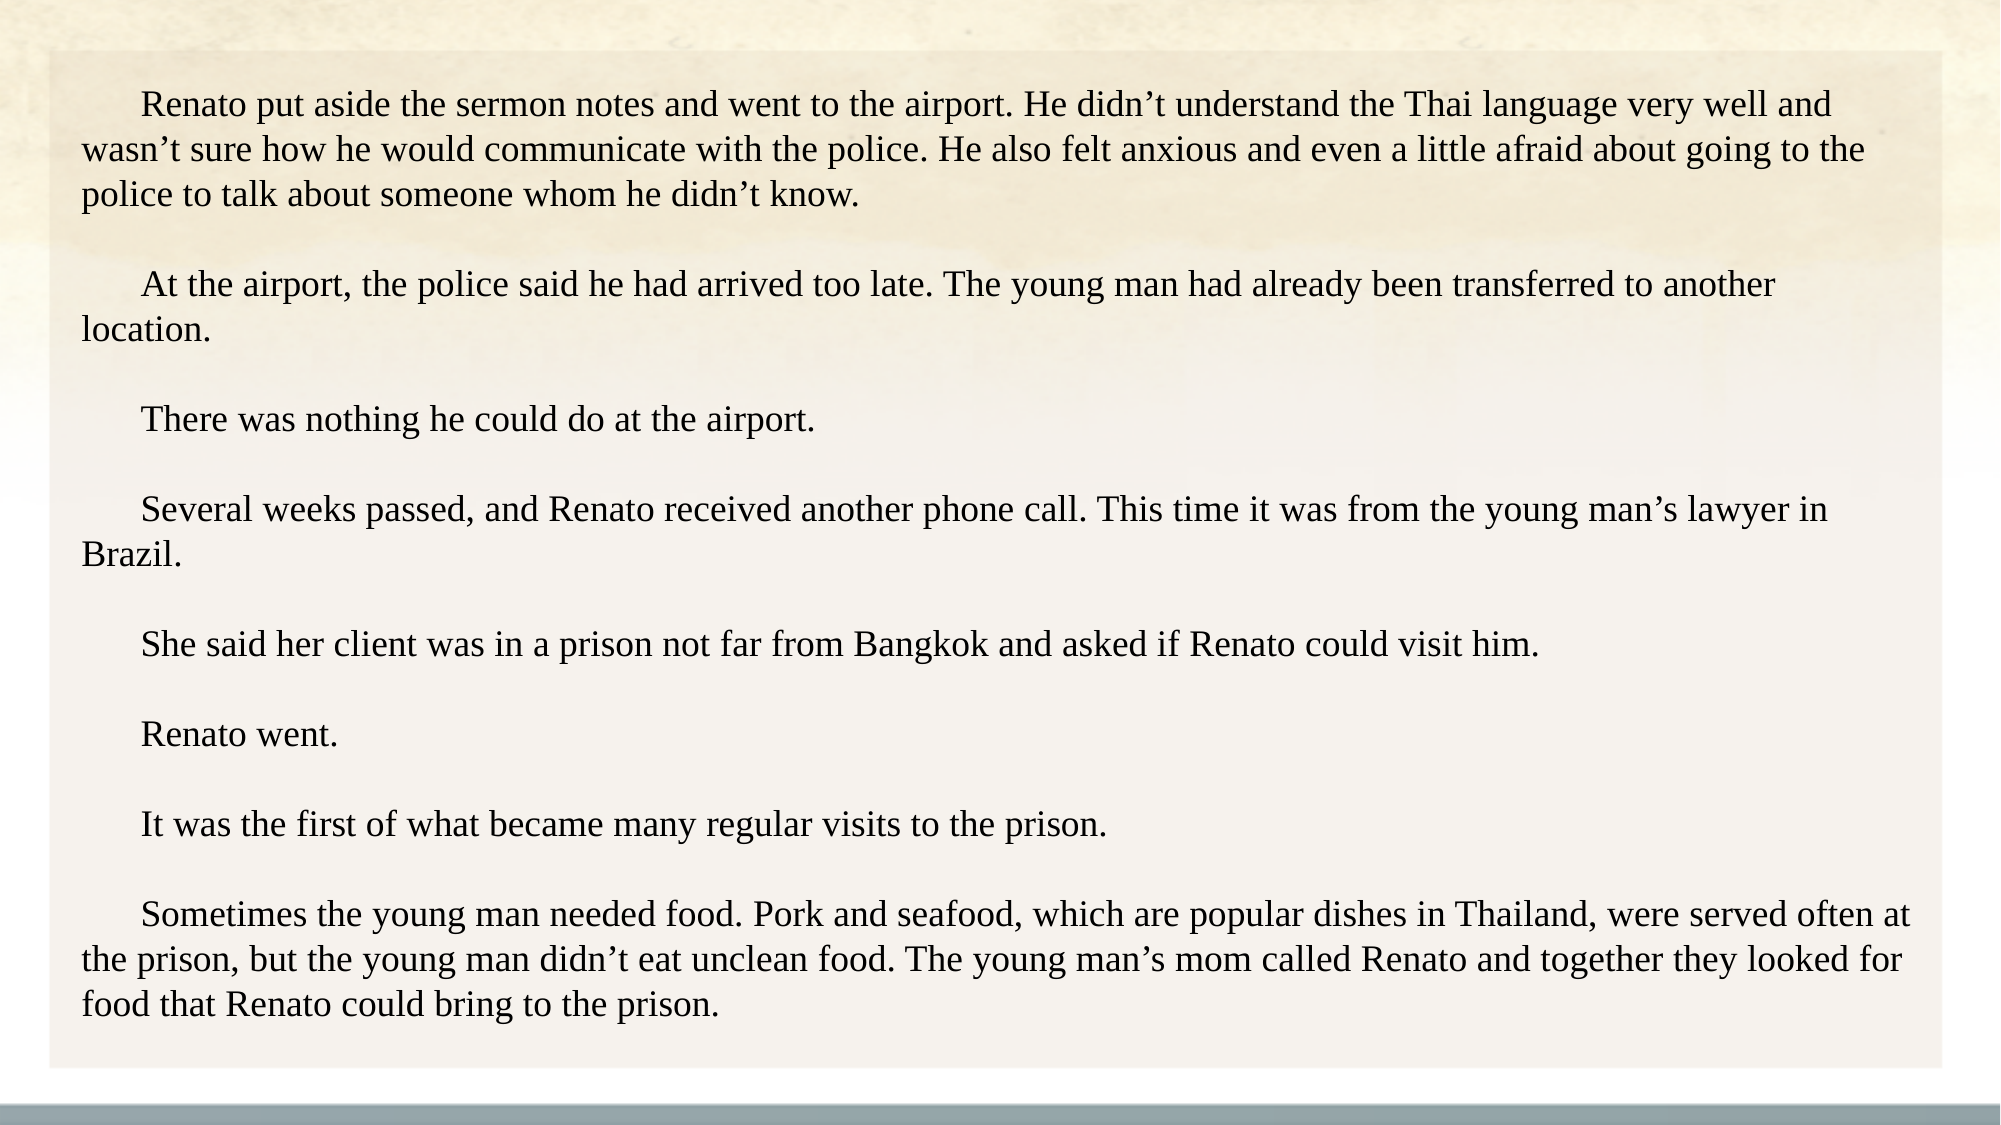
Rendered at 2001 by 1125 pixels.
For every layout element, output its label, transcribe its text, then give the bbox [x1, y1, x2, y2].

picture [0, 0, 2001, 1125]
text_box Renato put aside the sermon notes and went to the airport. He didn’t understand the Thai language very well and wasn’t sure how he would communicate with the police. He also felt anxious and even a little afraid about going to the police to talk about someone whom he didn’t know. At the airport, the police said he had arrived too late. The young man had already been transferred to another location. There was nothing he could do at the airport. Several weeks passed, and Renato received another phone call. This time it was from the young man’s lawyer in Brazil. She said her client was in a prison not far from Bangkok and asked if Renato could visit him. Renato went. It was the first of what became many regular visits to the prison. Sometimes the young man needed food. Pork and seafood, which are popular dishes in Thailand, were served often at the prison, but the young man didn’t eat unclean food. The young man’s mom called Renato and together they looked for food that Renato could bring to the prison. [66, 71, 1930, 1032]
